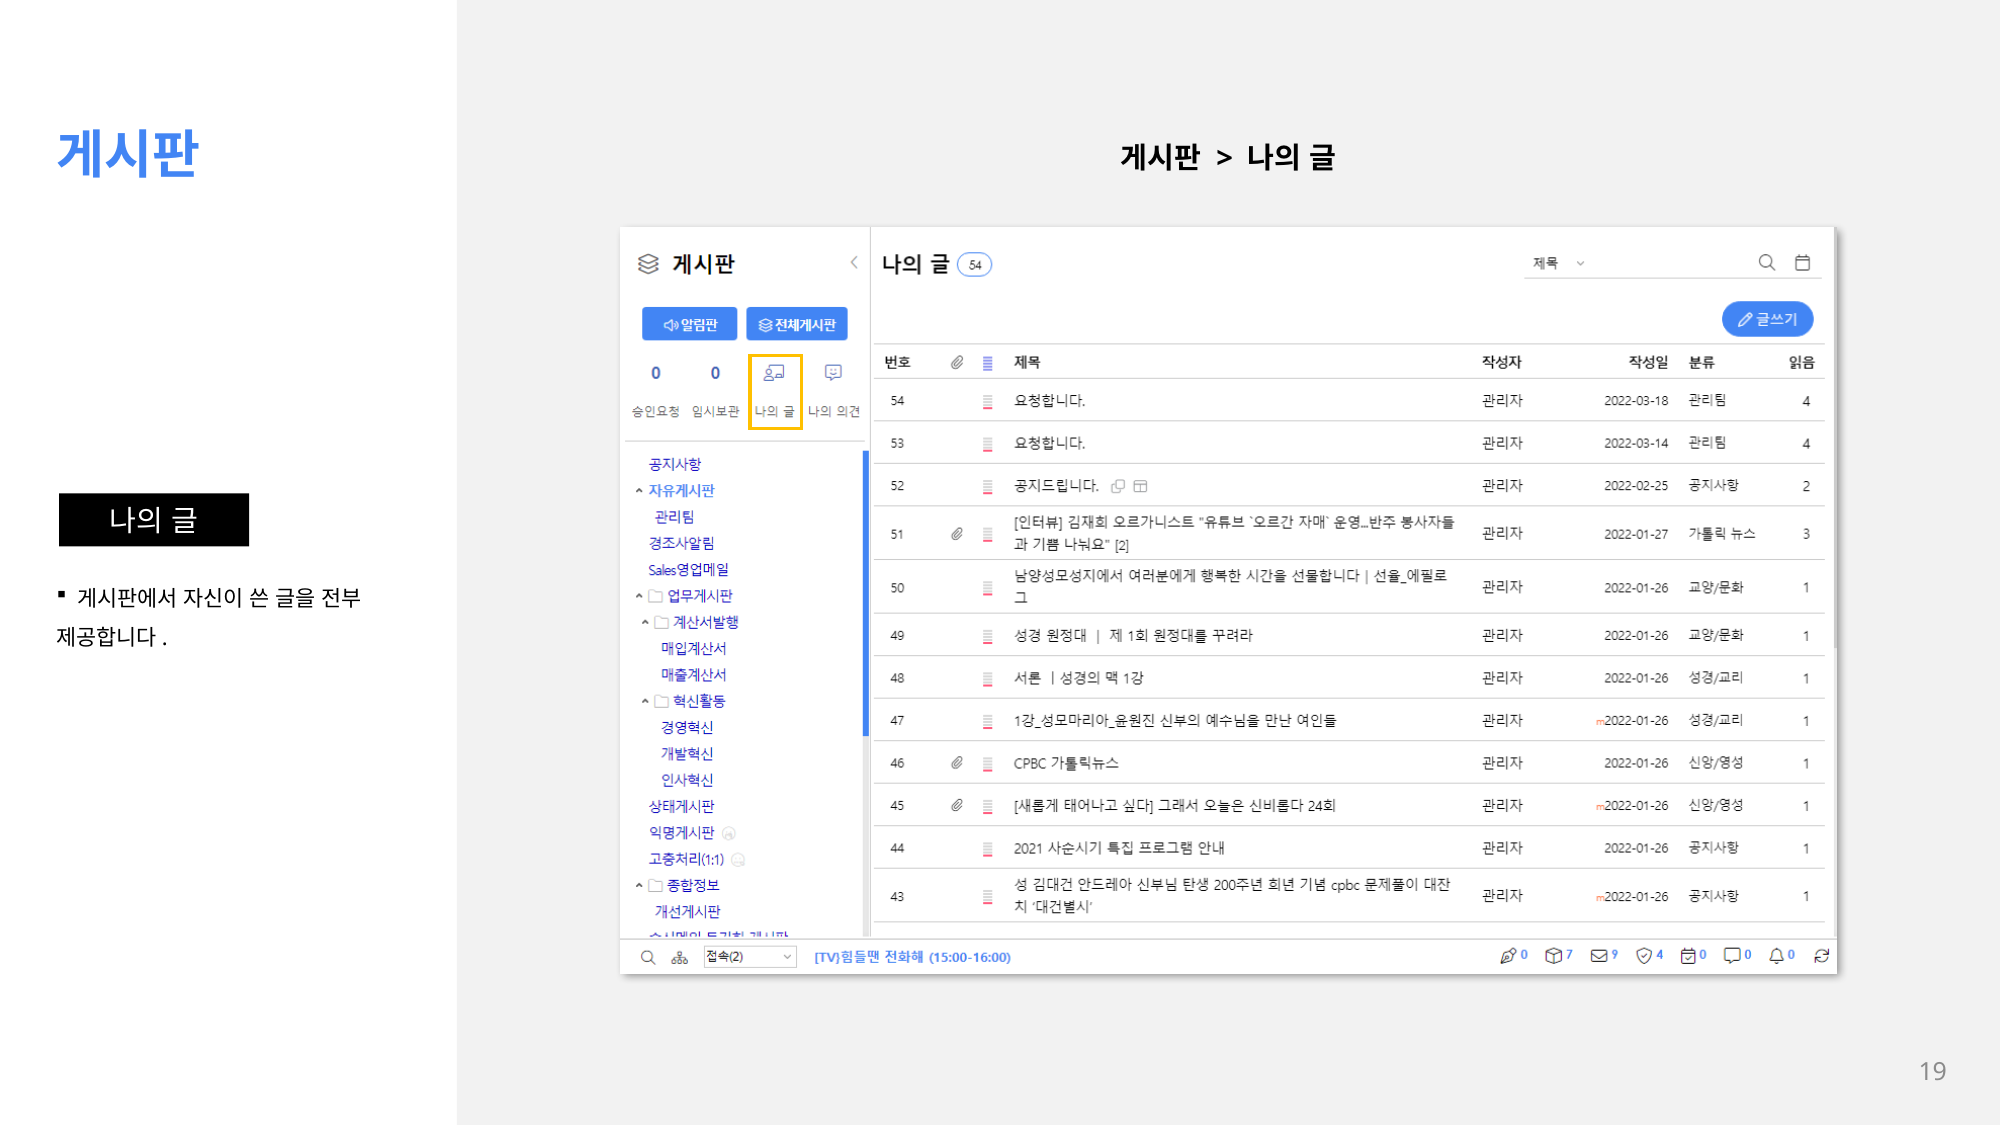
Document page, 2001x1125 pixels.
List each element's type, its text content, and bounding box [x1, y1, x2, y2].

text_box 게시판 > 나의 글 [456, 114, 2000, 182]
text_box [620, 227, 1837, 974]
text_box 나의 글 [58, 492, 250, 548]
text_box 게시판에서 자신이 쓴 글을 전부 제공합니다. [41, 563, 457, 657]
text_box 게시판 [41, 114, 410, 192]
